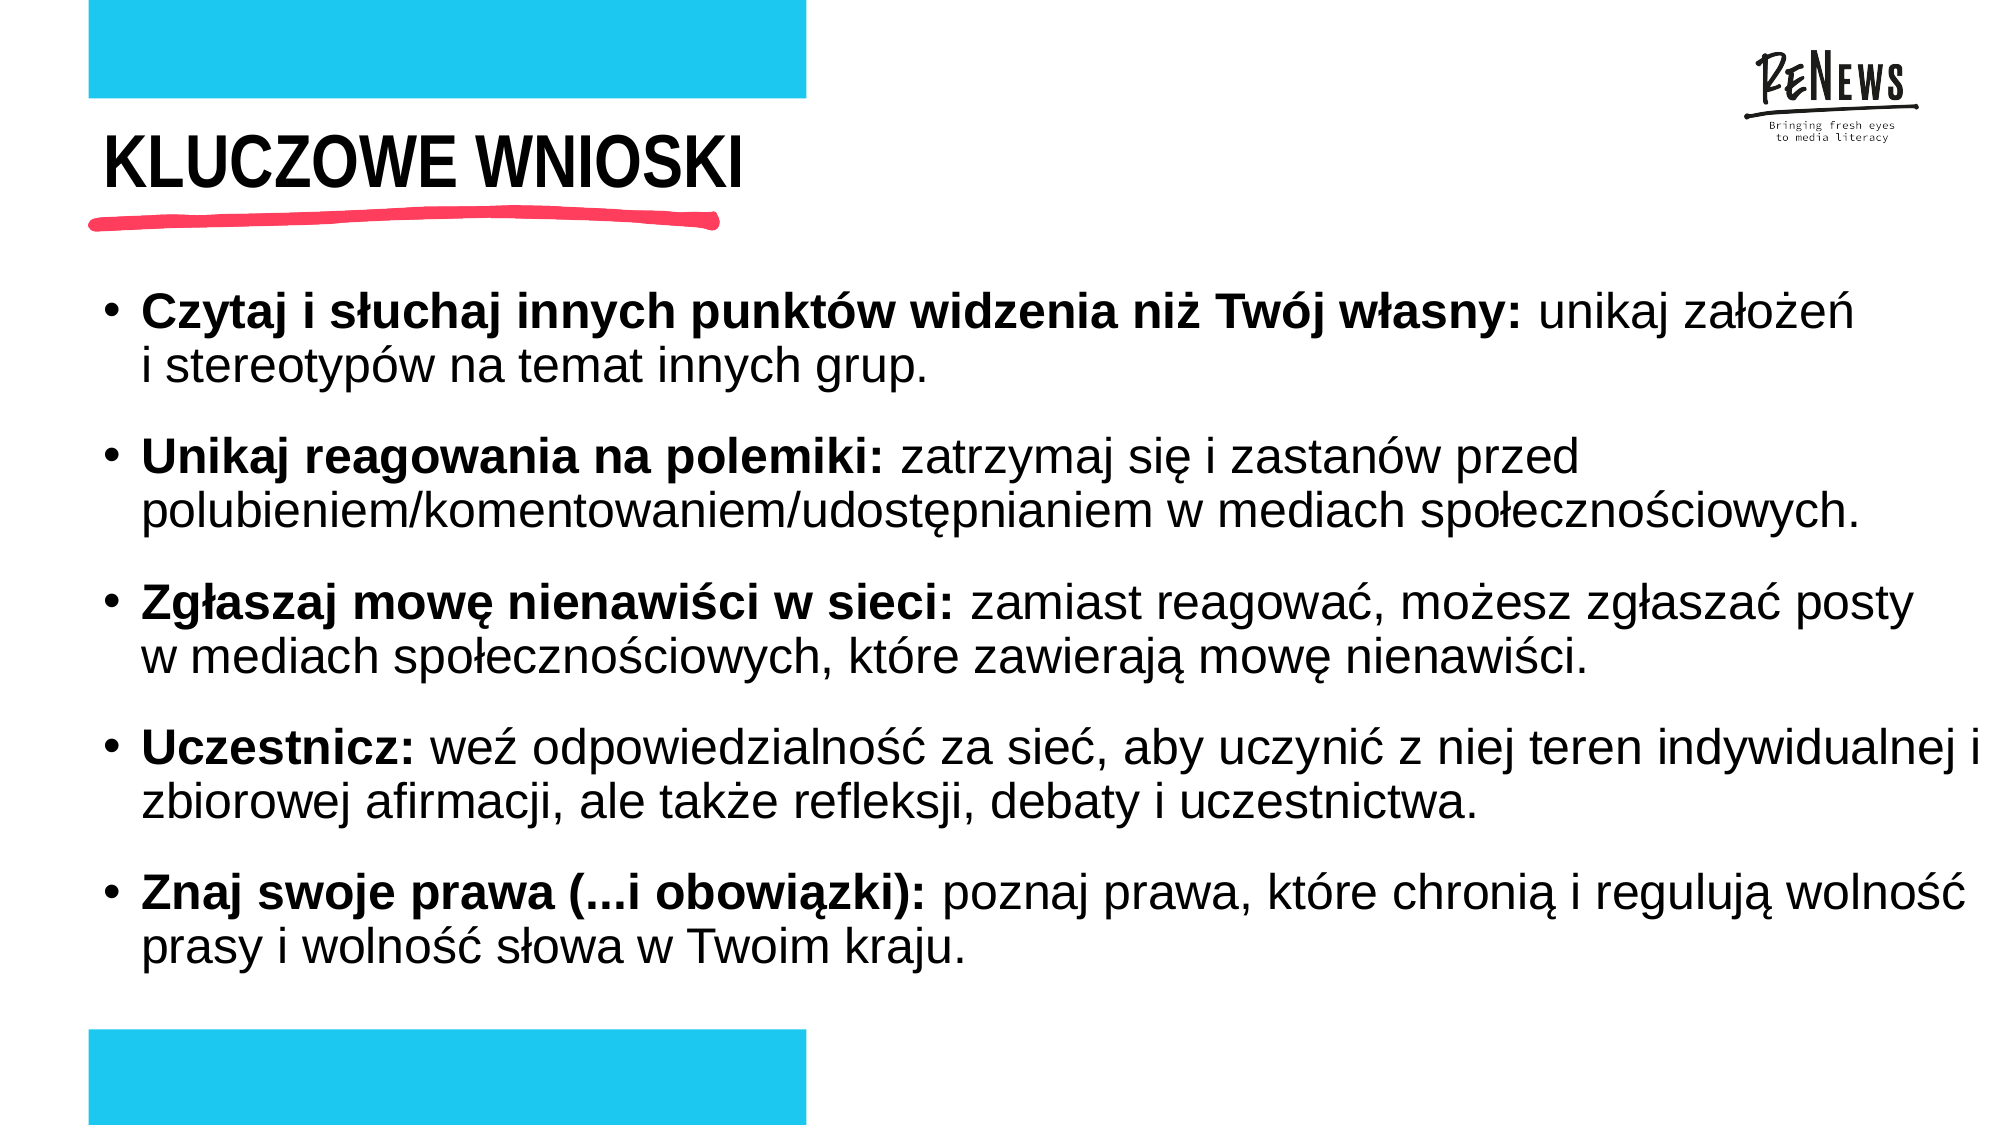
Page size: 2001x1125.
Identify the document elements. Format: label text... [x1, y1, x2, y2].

list Czytaj i słuchaj innych punktów widzenia niż Twój własny: unikaj założeń i stereotypów na temat innych grup. Unikaj reagowania na polemiki: zatrzymaj się i zastanów przed polubieniem/komentowaniem/udostępnianiem w mediach społecznościowych. Zgłaszaj mowę nienawiści w sieci: zamiast reagować, możesz zgłaszać posty w mediach społecznościowych, które zawierają mowę nienawiści. Uczestnicz: weź odpowiedzialność za sieć, aby uczynić z niej teren indywidualnej i zbiorowej afirmacji, ale także refleksji, debaty i uczestnictwa. Znaj swoje prawa (...i obowiązki): poznaj prawa, które chronią i regulują wolność prasy i wolność słowa w Twoim kraju. [88, 277, 2000, 1032]
text_box [88, 0, 807, 99]
text_box [88, 1028, 807, 1125]
title KLUCZOWE WNIOSKI [88, 74, 1681, 254]
picture [1744, 50, 1919, 147]
picture [88, 205, 720, 232]
text_box [1735, 0, 1936, 199]
